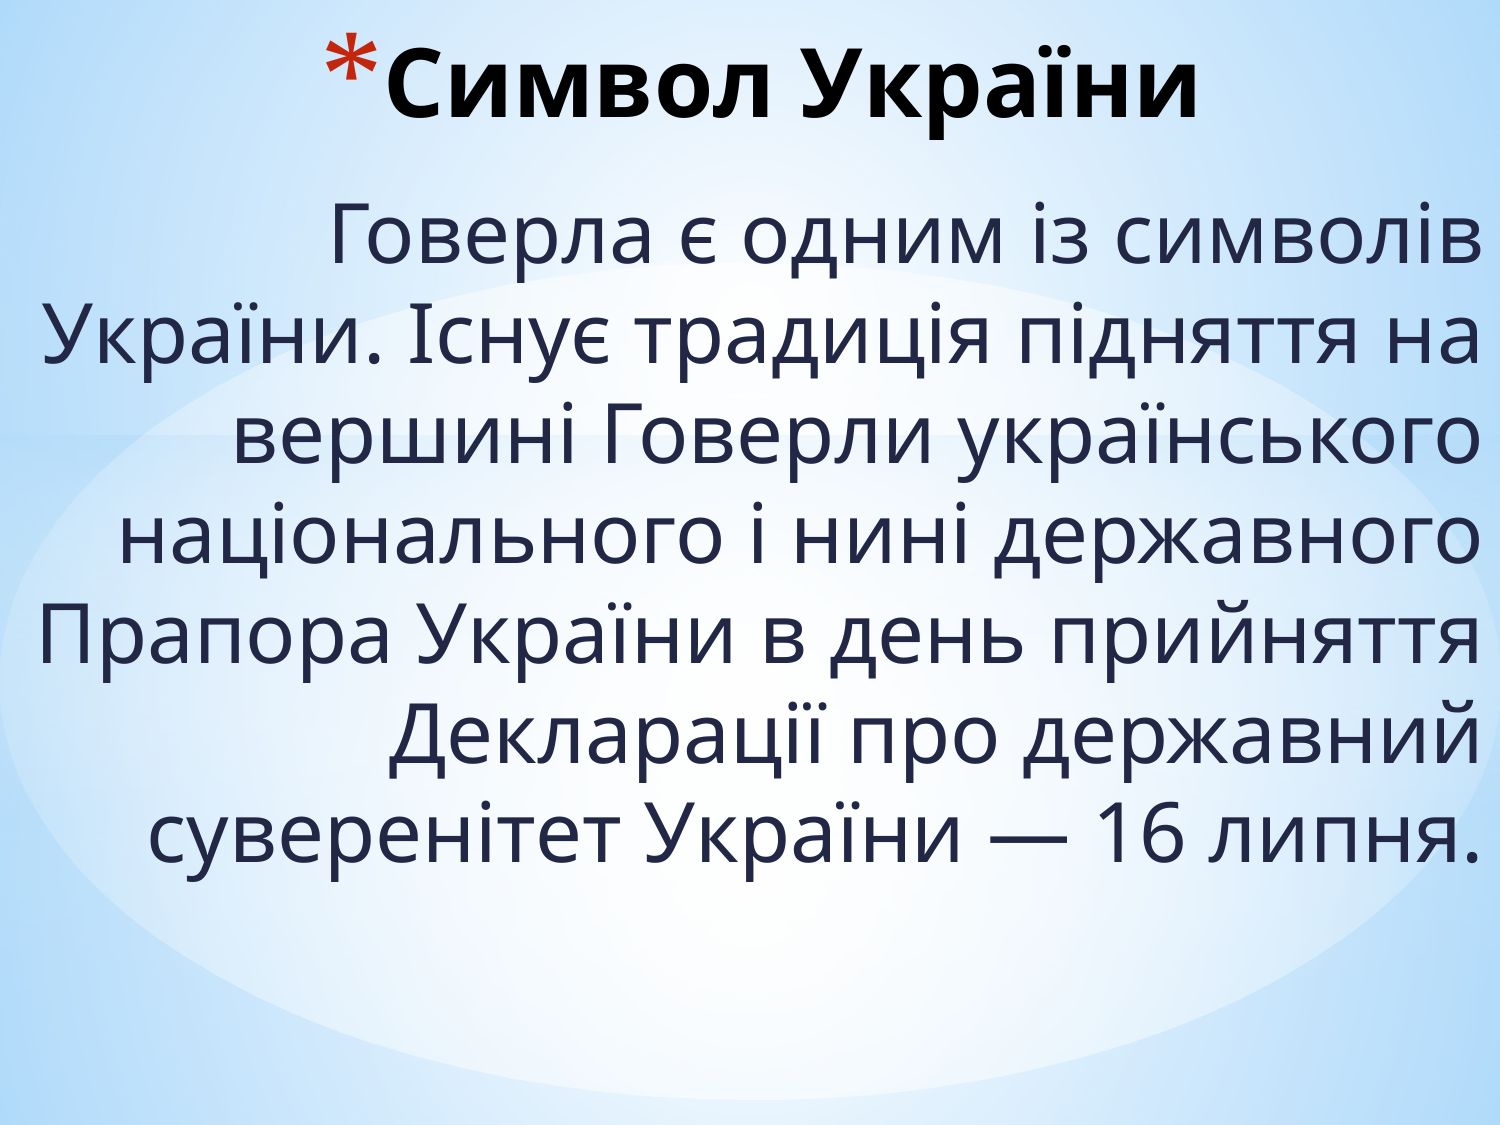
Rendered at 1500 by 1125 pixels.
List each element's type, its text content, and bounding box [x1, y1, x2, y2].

title Символ України [265, 0, 1218, 145]
list Говерла є одним із символів України. Існує традиція підняття на вершині Говерли українського національного і нині державного Прапора України в день прийняття Декларації про державний суверенітет України — 16 липня. [0, 172, 1500, 1125]
